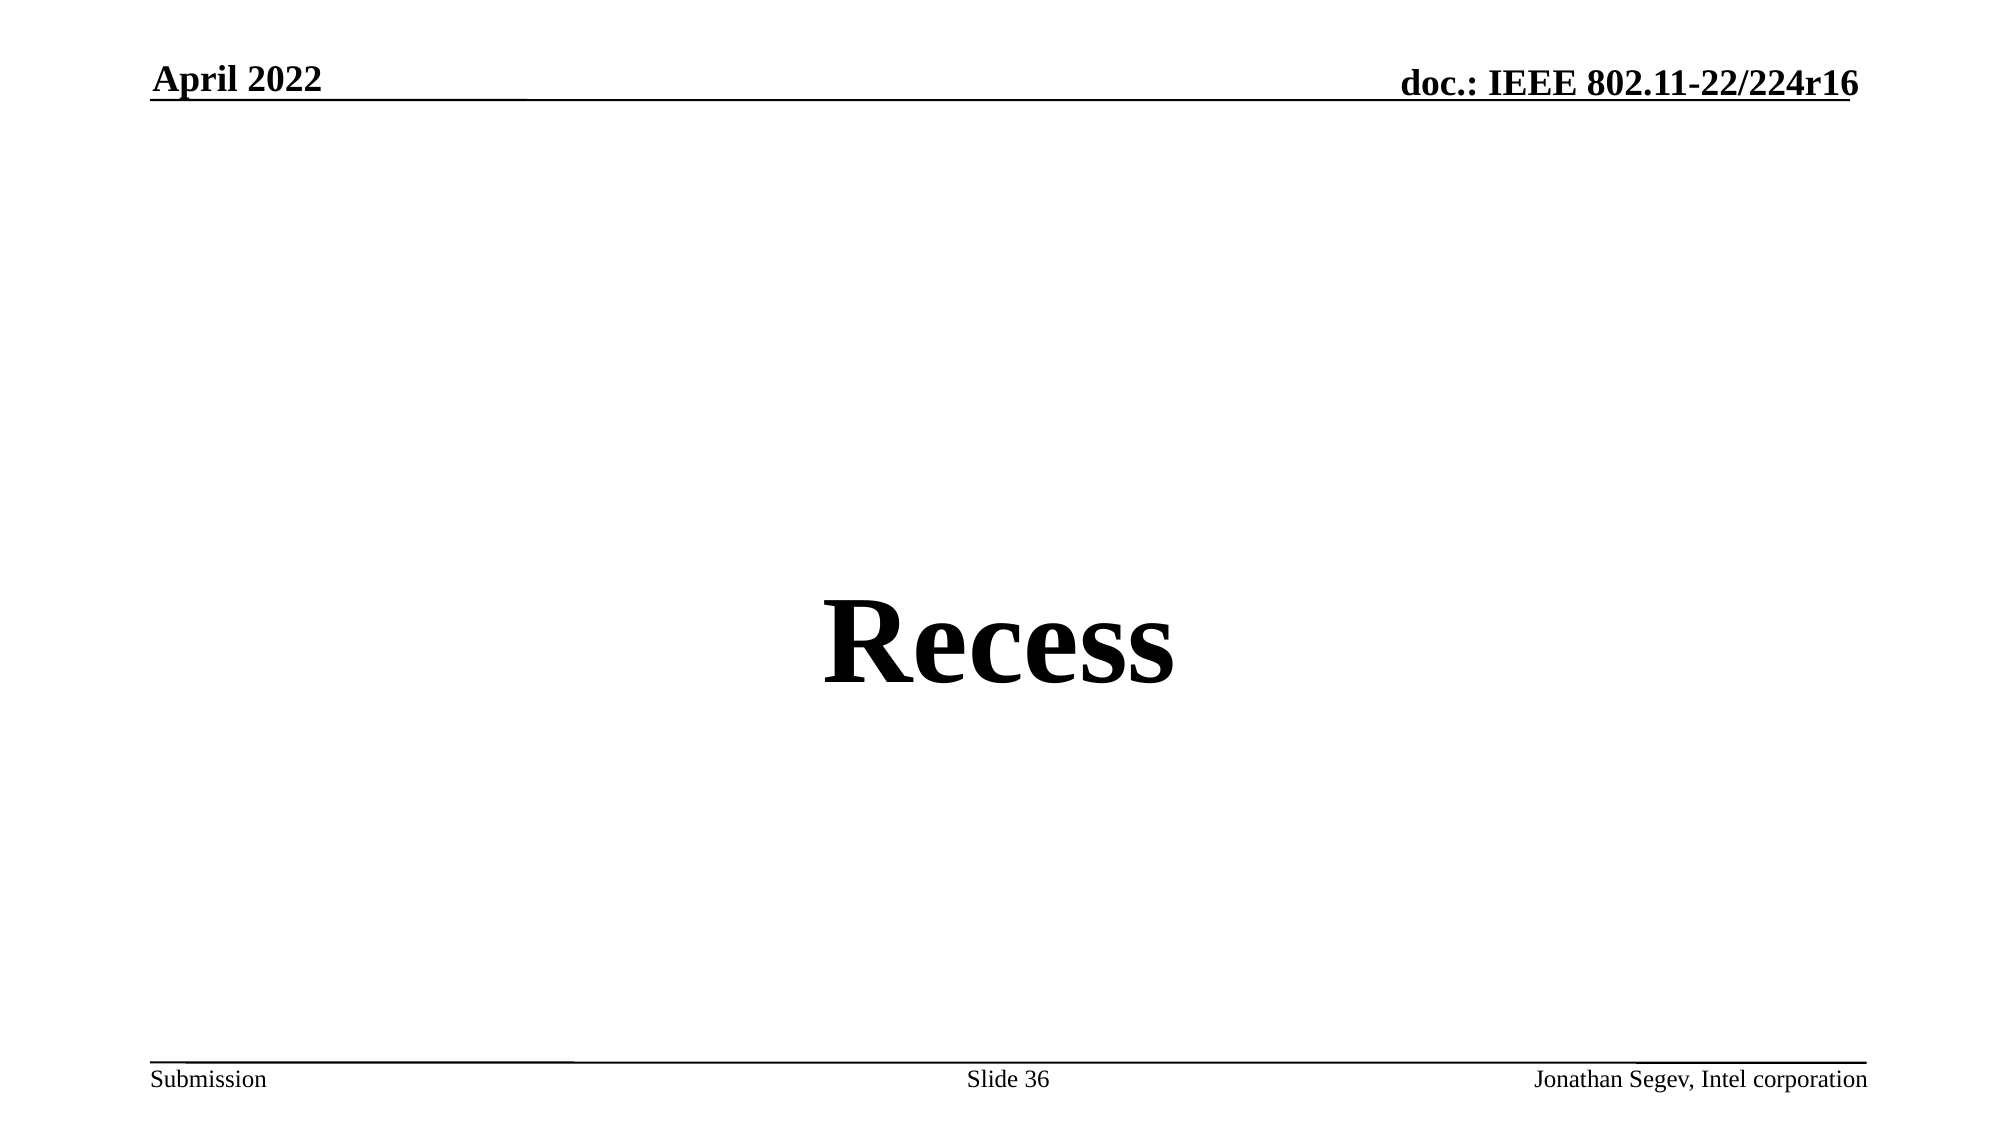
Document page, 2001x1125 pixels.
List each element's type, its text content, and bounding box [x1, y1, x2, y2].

list Recess [149, 324, 1850, 1000]
footer Jonathan Segev, Intel corporation [1171, 1061, 1869, 1093]
slide_number Slide 36 [950, 1061, 1067, 1123]
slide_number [152, 54, 563, 100]
